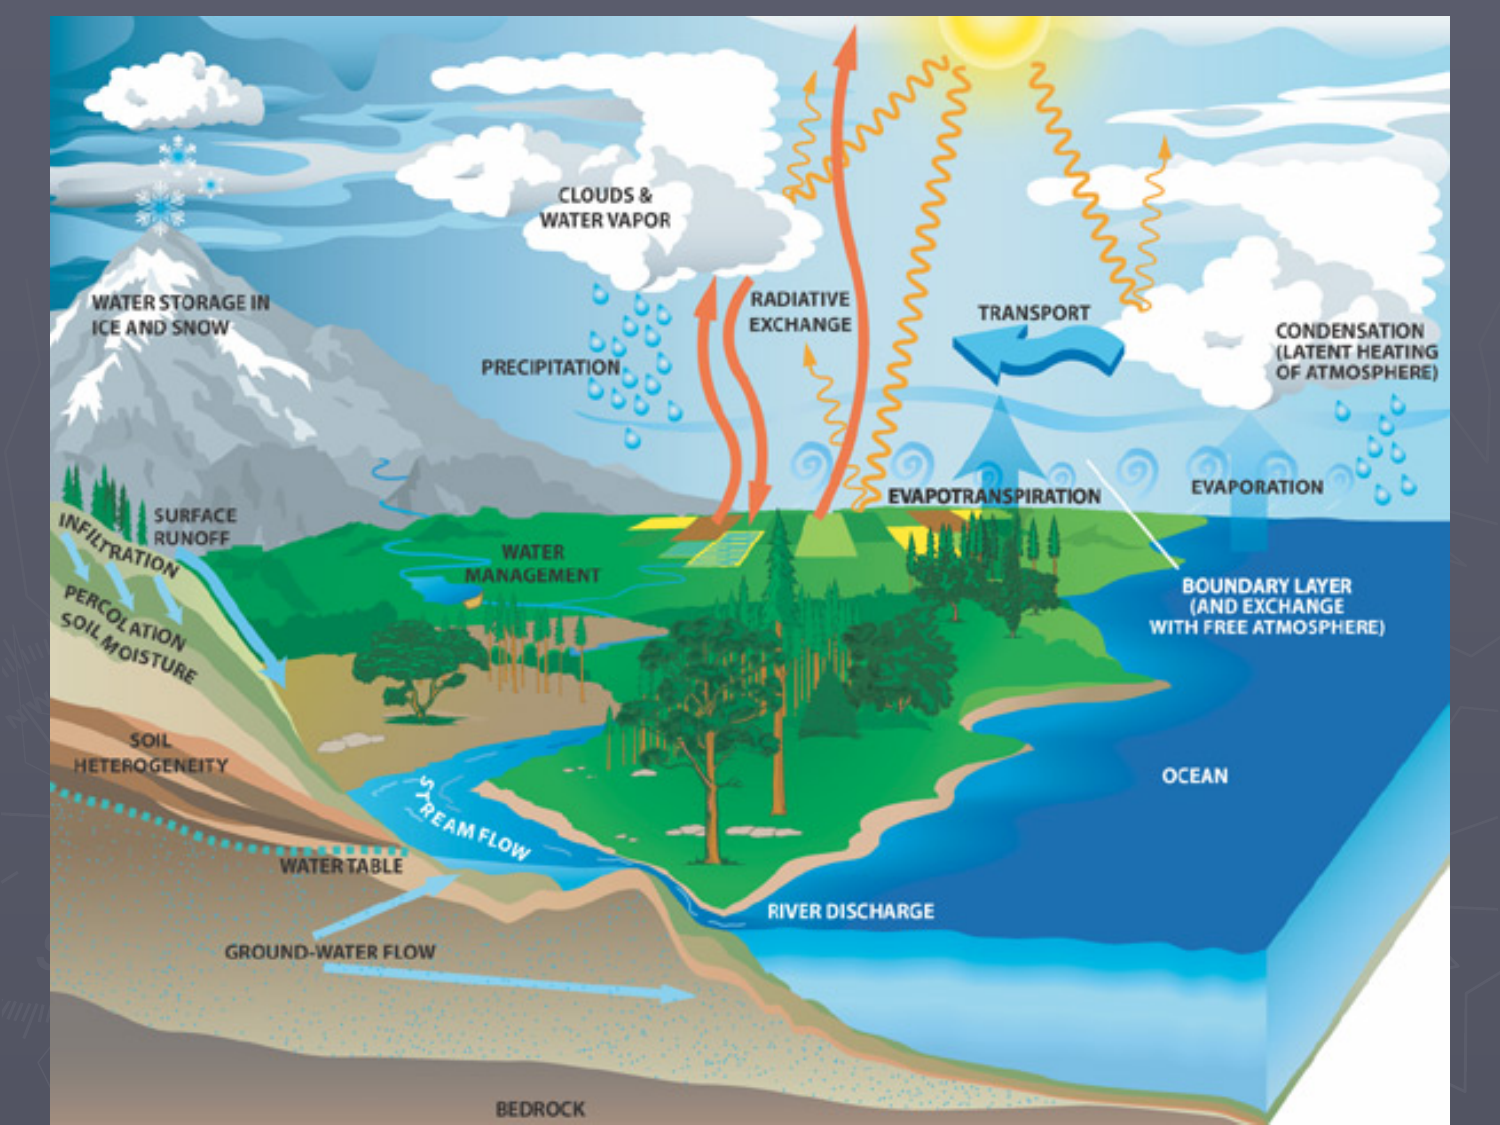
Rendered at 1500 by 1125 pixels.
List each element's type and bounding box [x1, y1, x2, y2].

list [49, 15, 1451, 1125]
